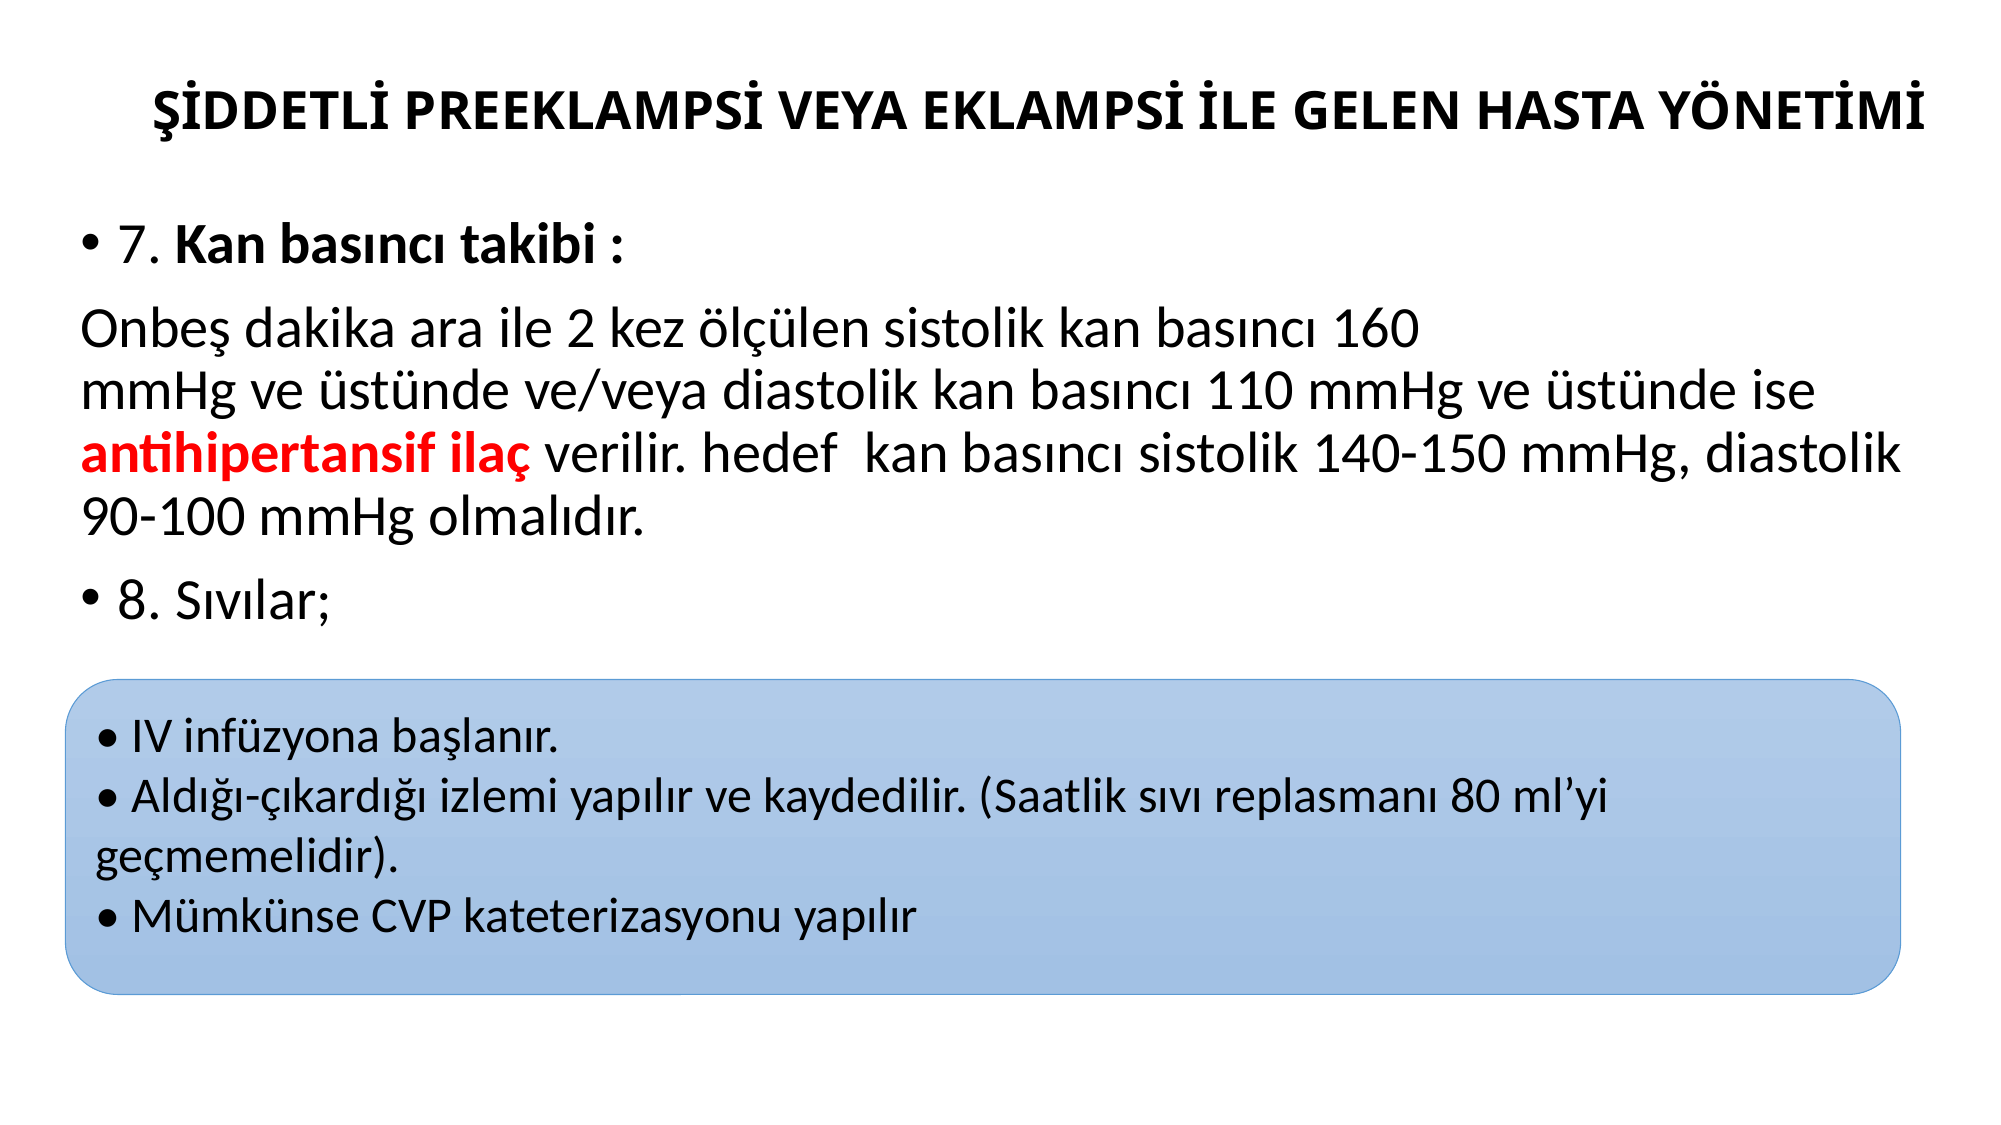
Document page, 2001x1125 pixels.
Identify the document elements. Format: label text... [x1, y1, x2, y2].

text_box • IV infüzyona başlanır. • Aldığı-çıkardığı izlemi yapılır ve kaydedilir. (Saatlik sıvı replasmanı 80 ml’yi geçmemelidir). • Mümkünse CVP kateterizasyonu yapılır [64, 678, 1902, 996]
title ŞİDDETLİ PREEKLAMPSİ VEYA EKLAMPSİ İLE GELEN HASTA YÖNETİMİ [137, 49, 1984, 176]
list 7. Kan basıncı takibi : Onbeş dakika ara ile 2 kez ölçülen sistolik kan basıncı 160 mmHg ve üstünde ve/veya diastolik kan basıncı 110 mmHg ve üstünde ise antihipertansif ilaç verilir. hedef kan basıncı sistolik 140-150 mmHg, diastolik 90-100 mmHg olmalıdır. 8. Sıvılar; [65, 205, 1984, 1076]
